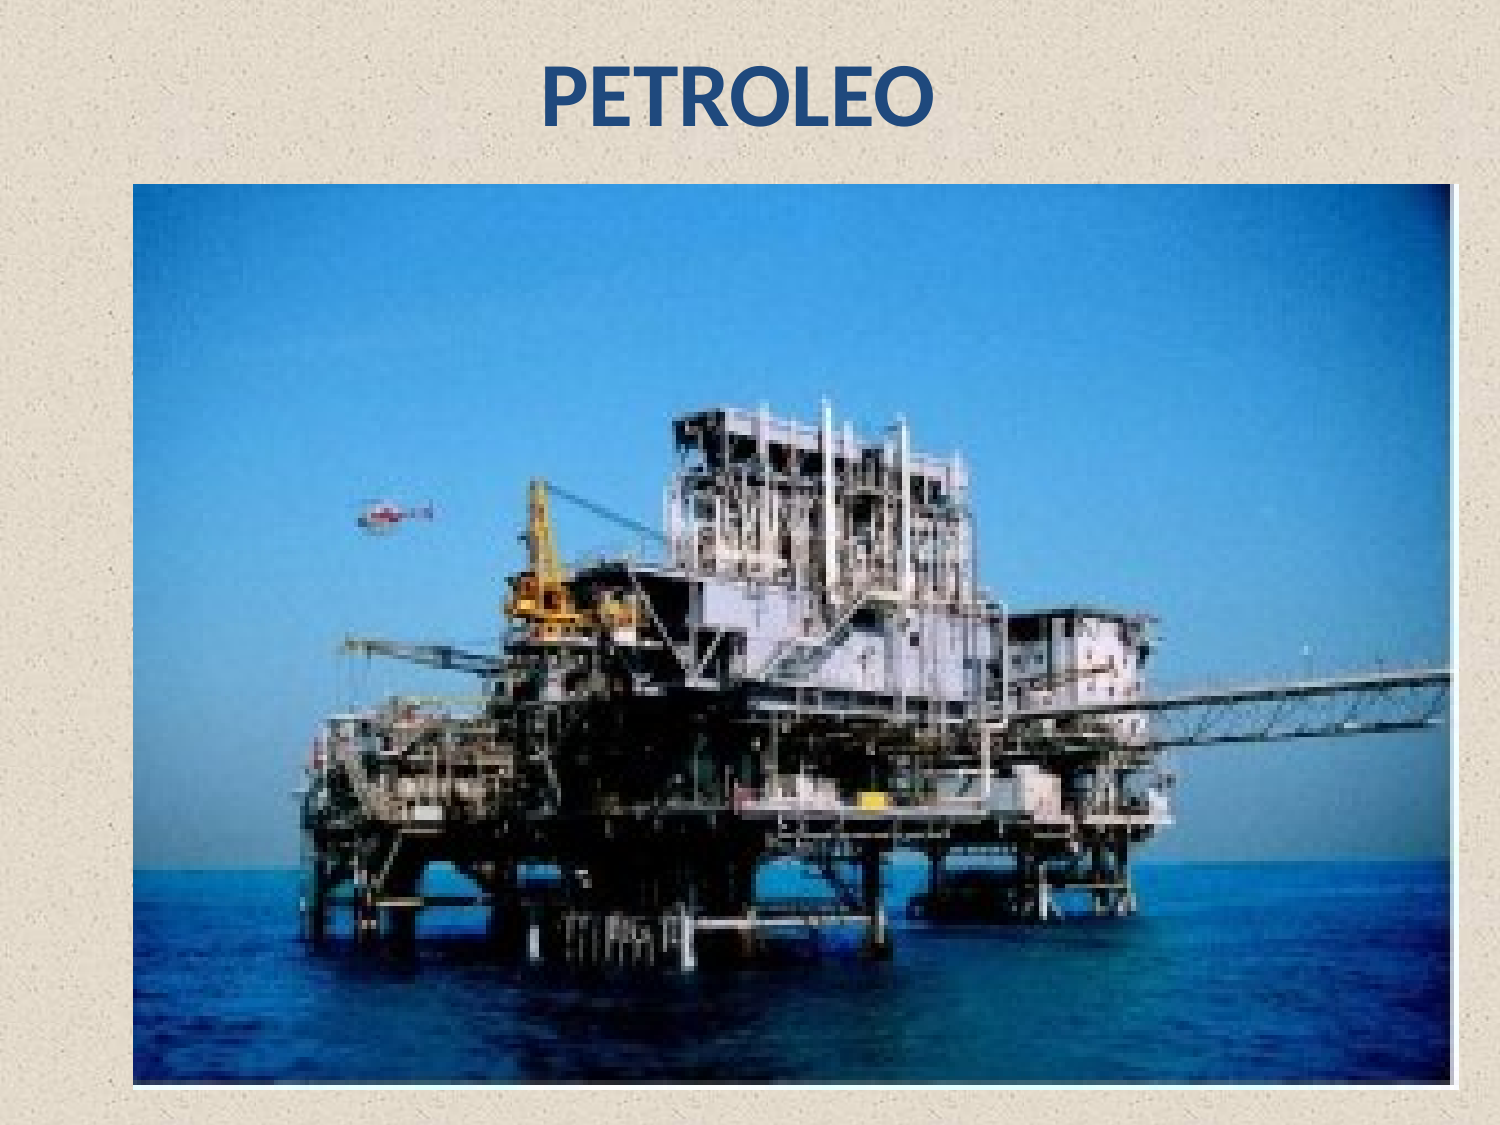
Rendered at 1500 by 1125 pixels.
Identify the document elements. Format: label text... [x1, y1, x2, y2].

picture [0, 0, 1500, 1125]
title PETROLEO [100, 19, 1376, 161]
